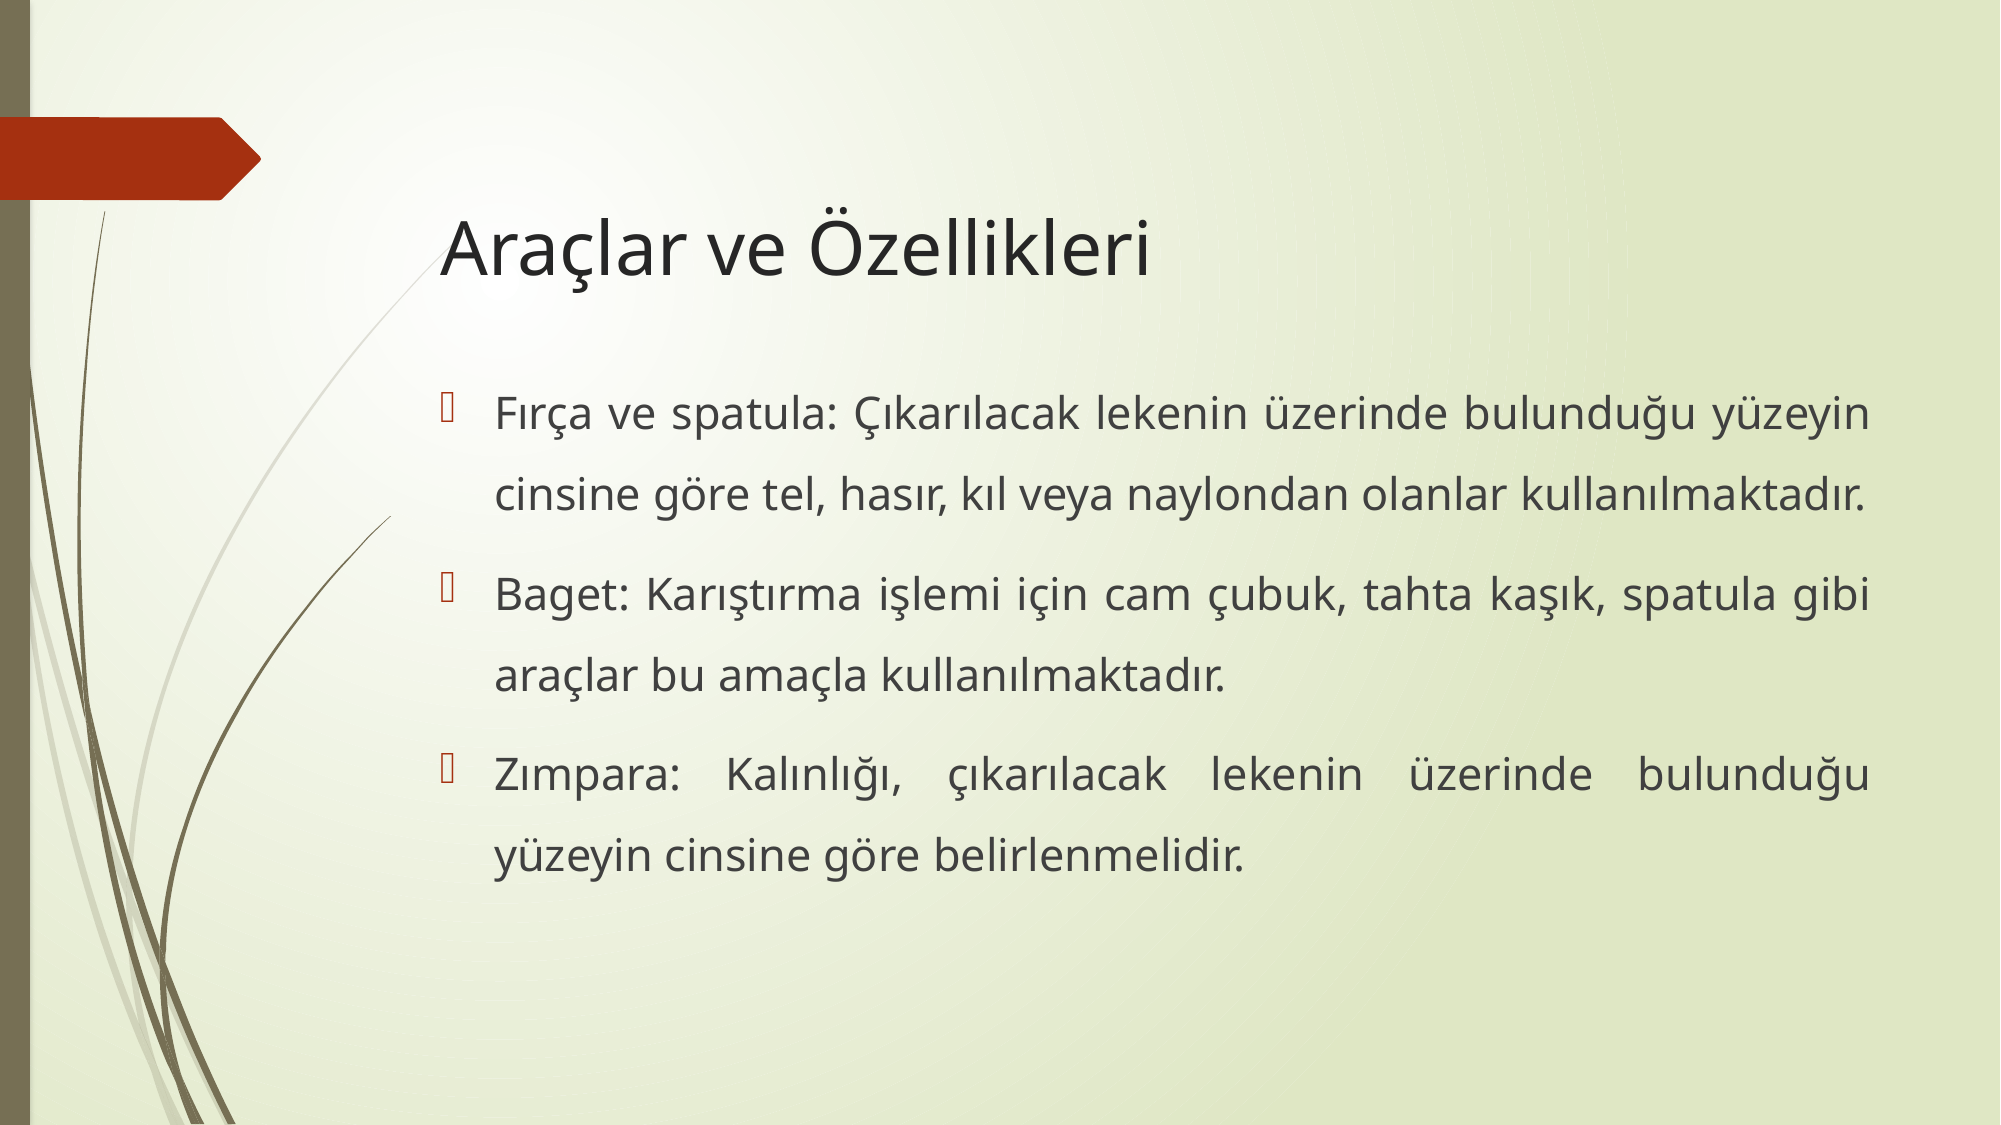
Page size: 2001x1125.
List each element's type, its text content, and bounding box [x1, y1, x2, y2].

list Fırça ve spatula: Çıkarılacak lekenin üzerinde bulunduğu yüzeyin cinsine göre tel, hasır, kıl veya naylondan olanlar kullanılmaktadır. Baget: Karıştırma işlemi için cam çubuk, tahta kaşık, spatula gibi araçlar bu amaçla kullanılmaktadır. Zımpara: Kalınlığı, çıkarılacak lekenin üzerinde bulunduğu yüzeyin cinsine göre belirlenmelidir. [424, 350, 1888, 970]
title Araçlar ve Özellikleri [425, 102, 1888, 313]
